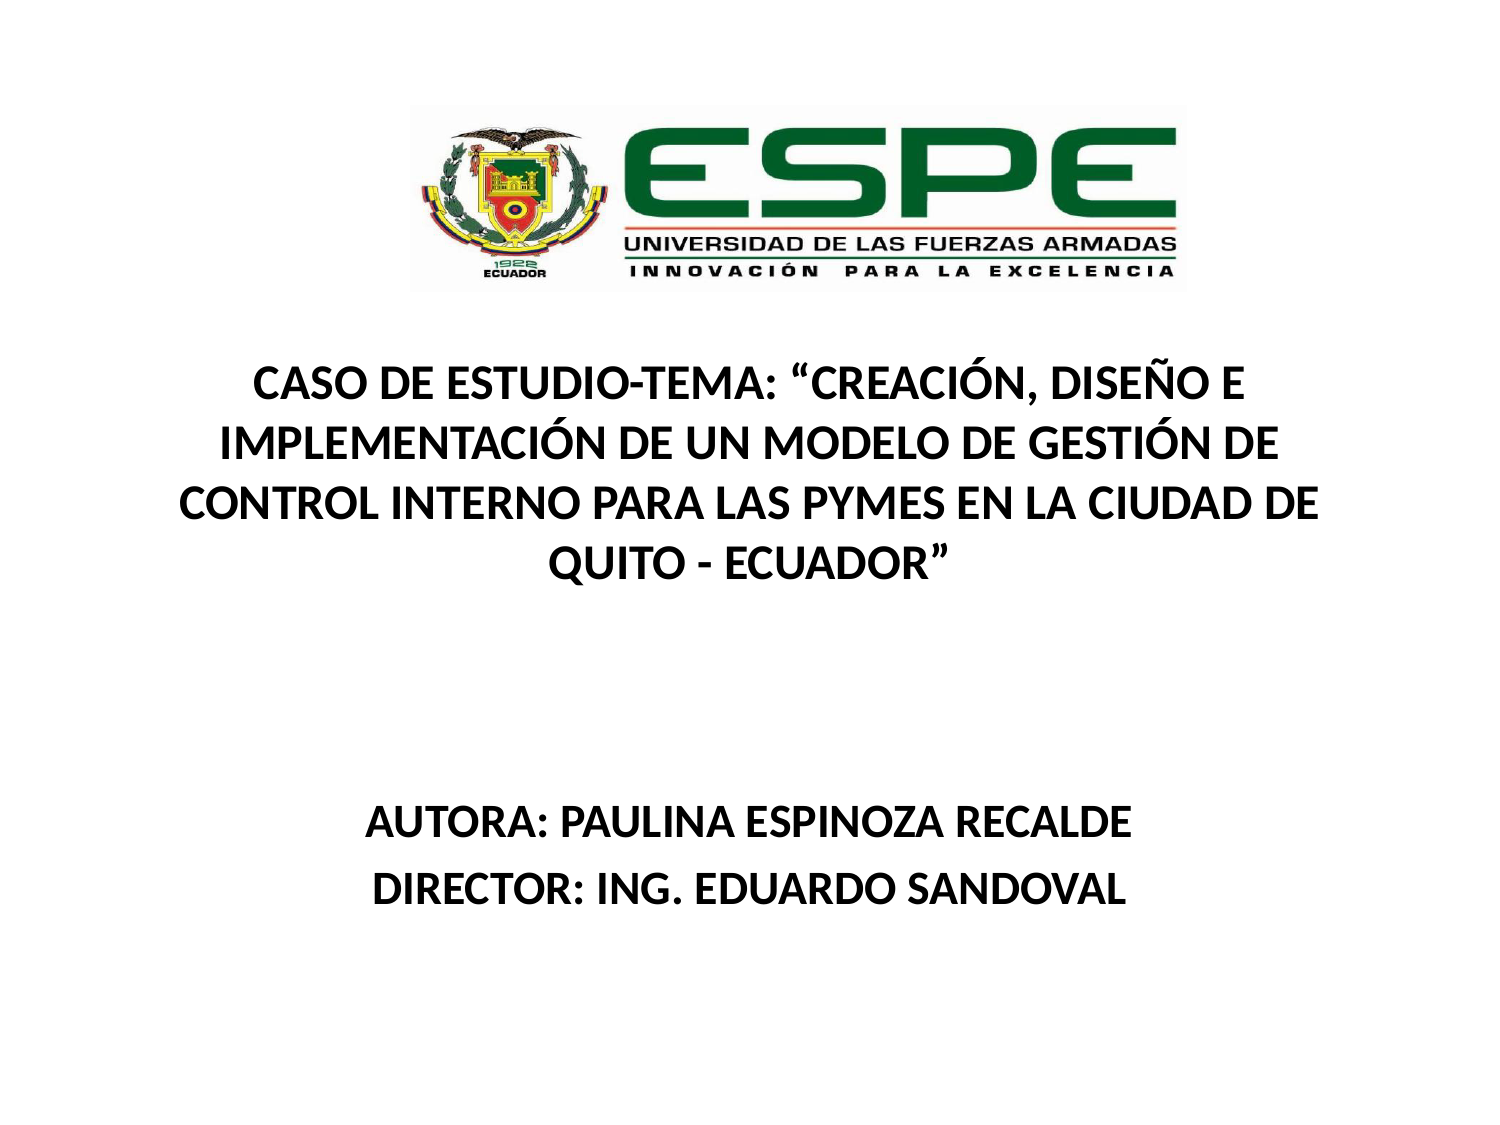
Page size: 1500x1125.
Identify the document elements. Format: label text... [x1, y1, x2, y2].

title CASO DE ESTUDIO-TEMA: “CREACIÓN, DISEÑO E IMPLEMENTACIÓN DE UN MODELO DE GESTIÓN DE CONTROL INTERNO PARA LAS PYMES EN LA CIUDAD DE QUITO - ECUADOR” [112, 349, 1388, 591]
picture [409, 105, 1187, 292]
subtitle AUTORA: PAULINA ESPINOZA RECALDE DIRECTOR: ING. EDUARDO SANDOVAL [225, 714, 1275, 925]
